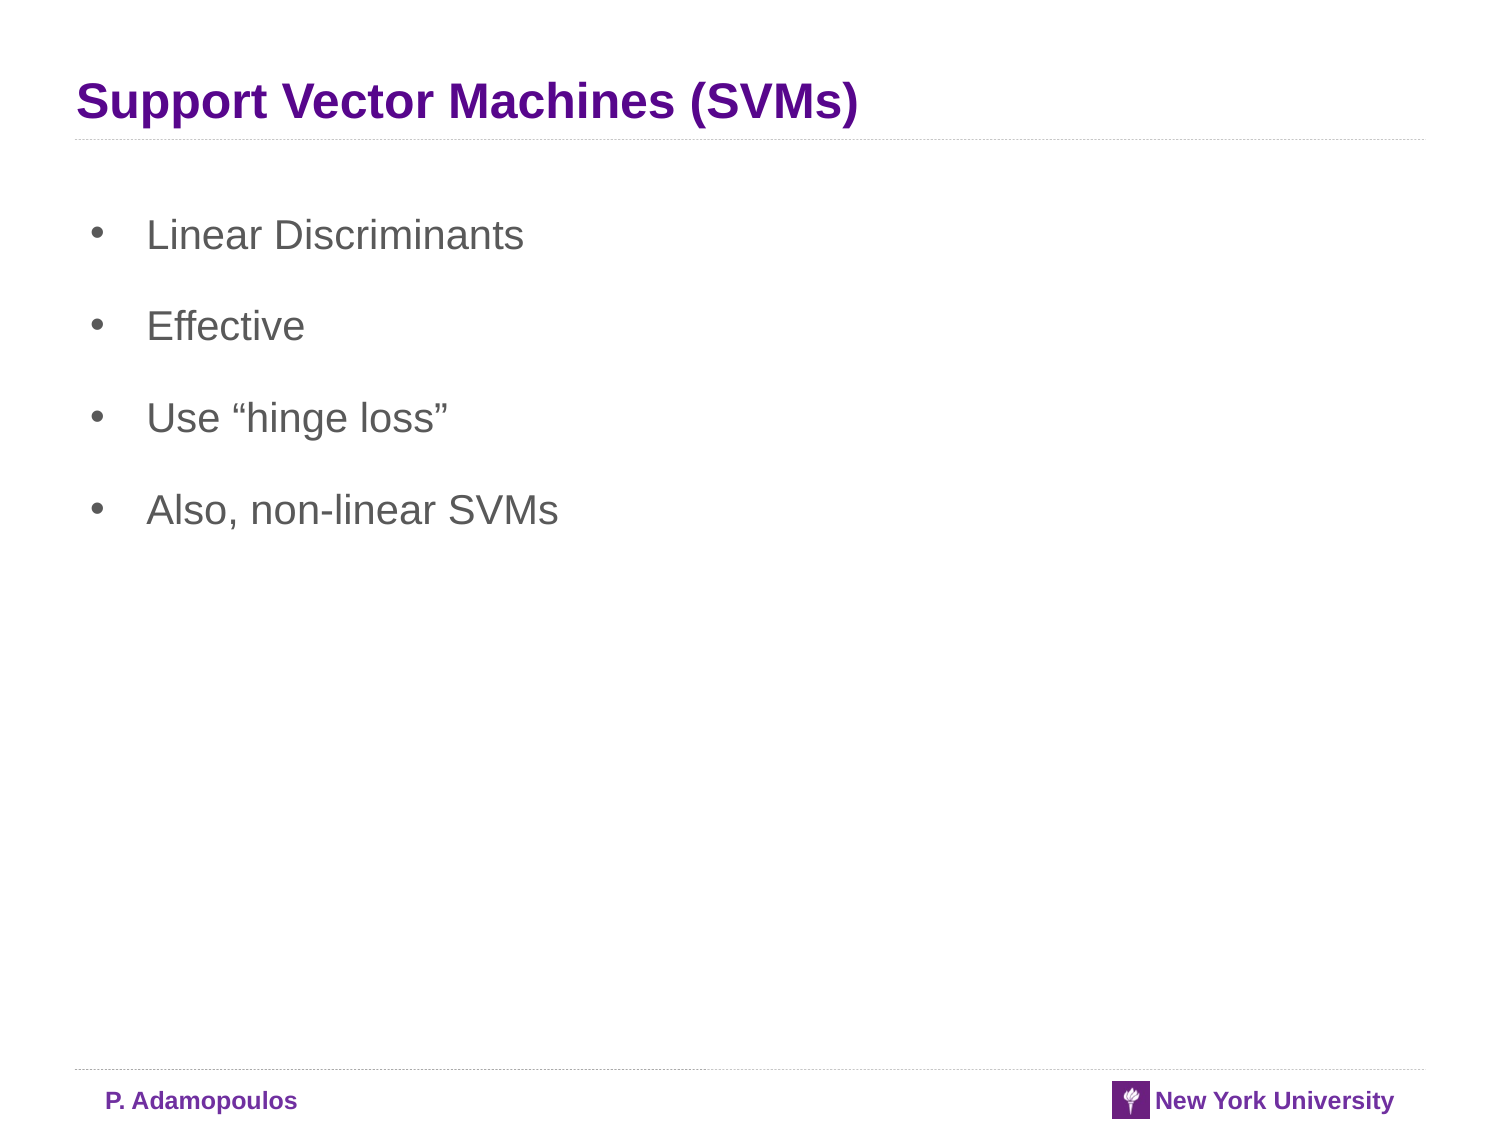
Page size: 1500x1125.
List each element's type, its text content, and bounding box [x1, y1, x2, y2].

picture [1112, 1081, 1150, 1119]
title Support Vector Machines (SVMs) [75, 59, 1424, 138]
list Linear Discriminants Effective Use “hinge loss” Also, non-linear SVMs [74, 199, 1426, 1030]
